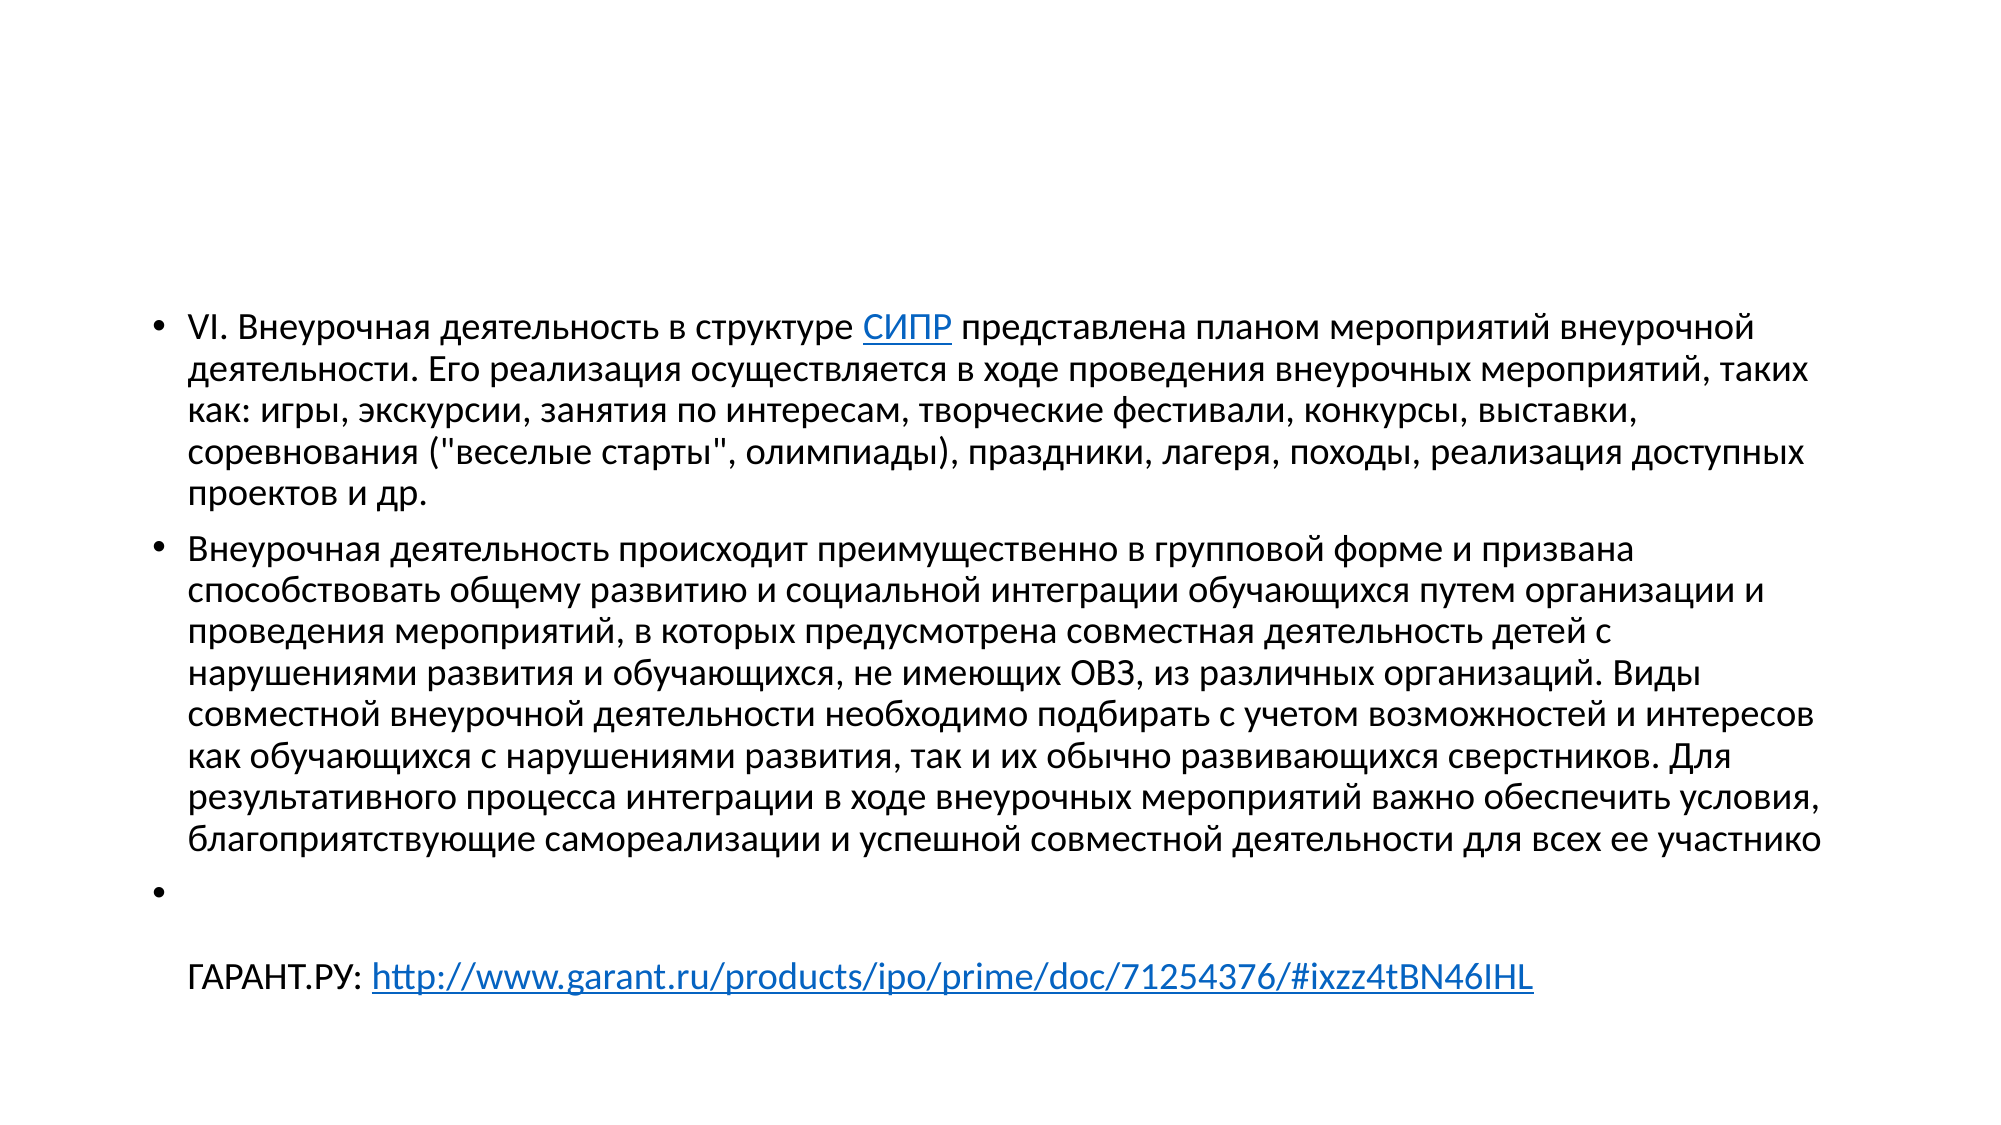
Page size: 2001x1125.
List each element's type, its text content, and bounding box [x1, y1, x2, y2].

list VI. Внеурочная деятельность в структуре СИПР представлена планом мероприятий внеурочной деятельности. Его реализация осуществляется в ходе проведения внеурочных мероприятий, таких как: игры, экскурсии, занятия по интересам, творческие фестивали, конкурсы, выставки, соревнования ("веселые старты", олимпиады), праздники, лагеря, походы, реализация доступных проектов и др. Внеурочная деятельность происходит преимущественно в групповой форме и призвана способствовать общему развитию и социальной интеграции обучающихся путем организации и проведения мероприятий, в которых предусмотрена совместная деятельность детей с нарушениями развития и обучающихся, не имеющих ОВЗ, из различных организаций. Виды совместной внеурочной деятельности необходимо подбирать с учетом возможностей и интересов как обучающихся с нарушениями развития, так и их обычно развивающихся сверстников. Для результативного процесса интеграции в ходе внеурочных мероприятий важно обеспечить условия, благоприятствующие самореализации и успешной совместной деятельности для всех ее участнико ГАРАНТ.РУ: http://www.garant.ru/products/ipo/prime/doc/71254376/#ixzz4tBN46IHL [137, 299, 1863, 1014]
